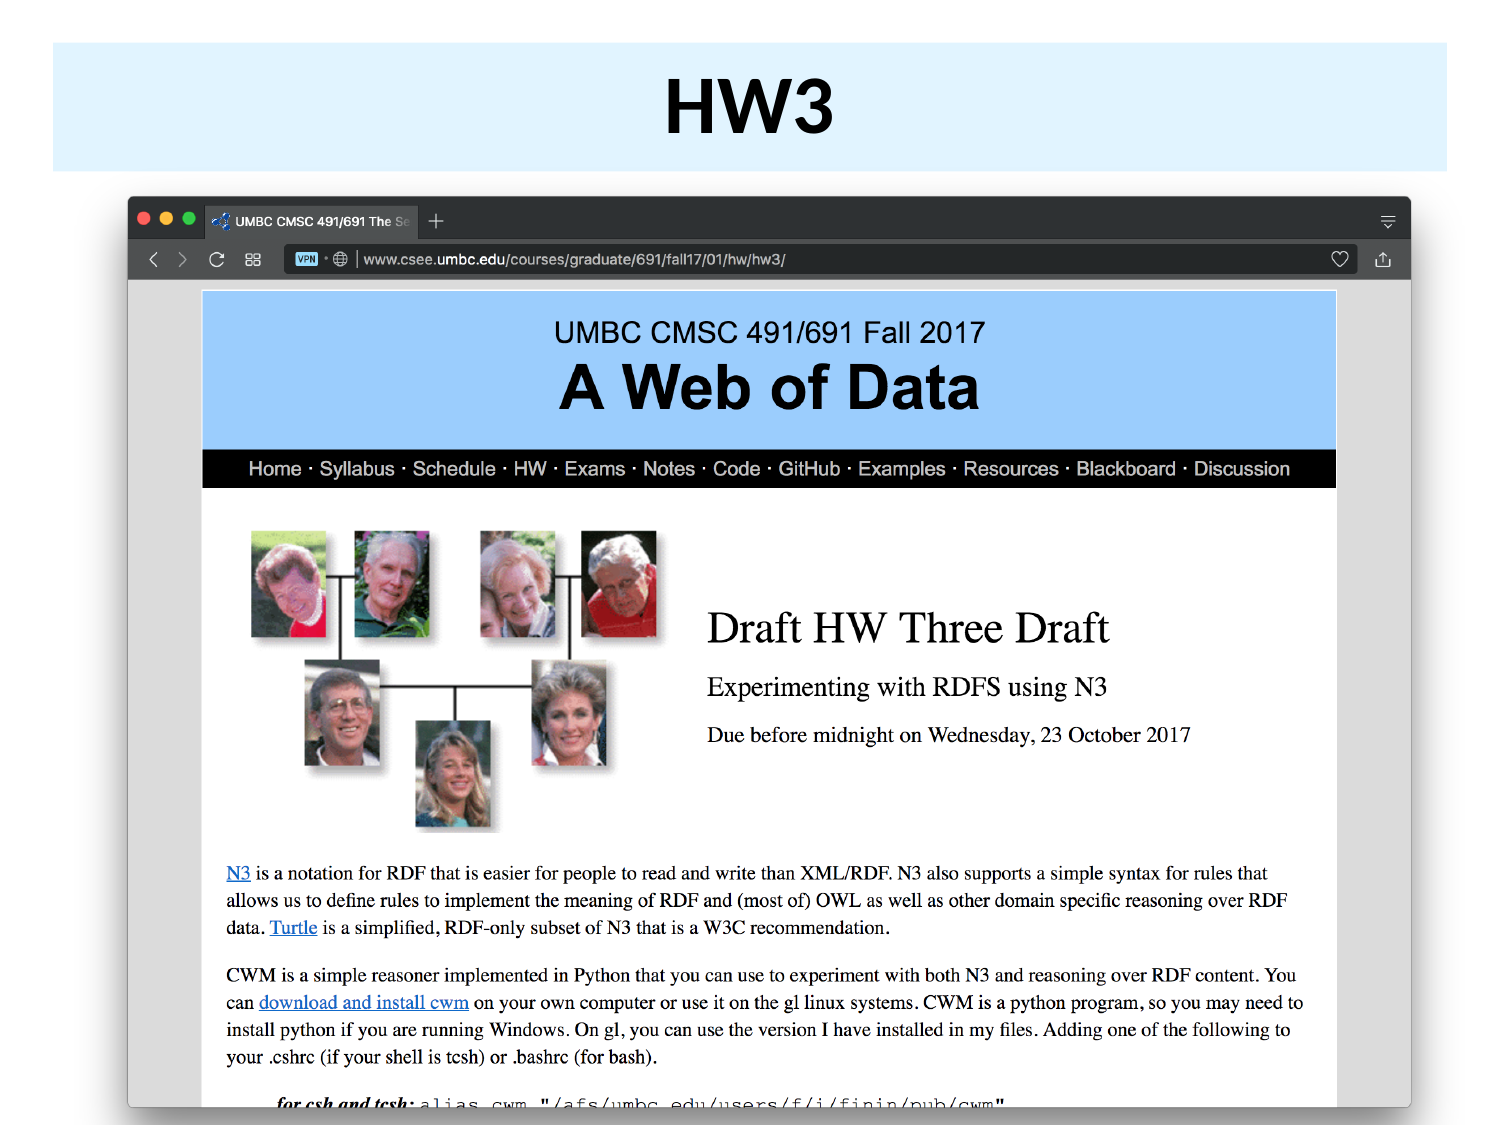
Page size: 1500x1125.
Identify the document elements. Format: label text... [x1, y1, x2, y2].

picture [64, 160, 1475, 1125]
title HW3 [53, 42, 1447, 172]
